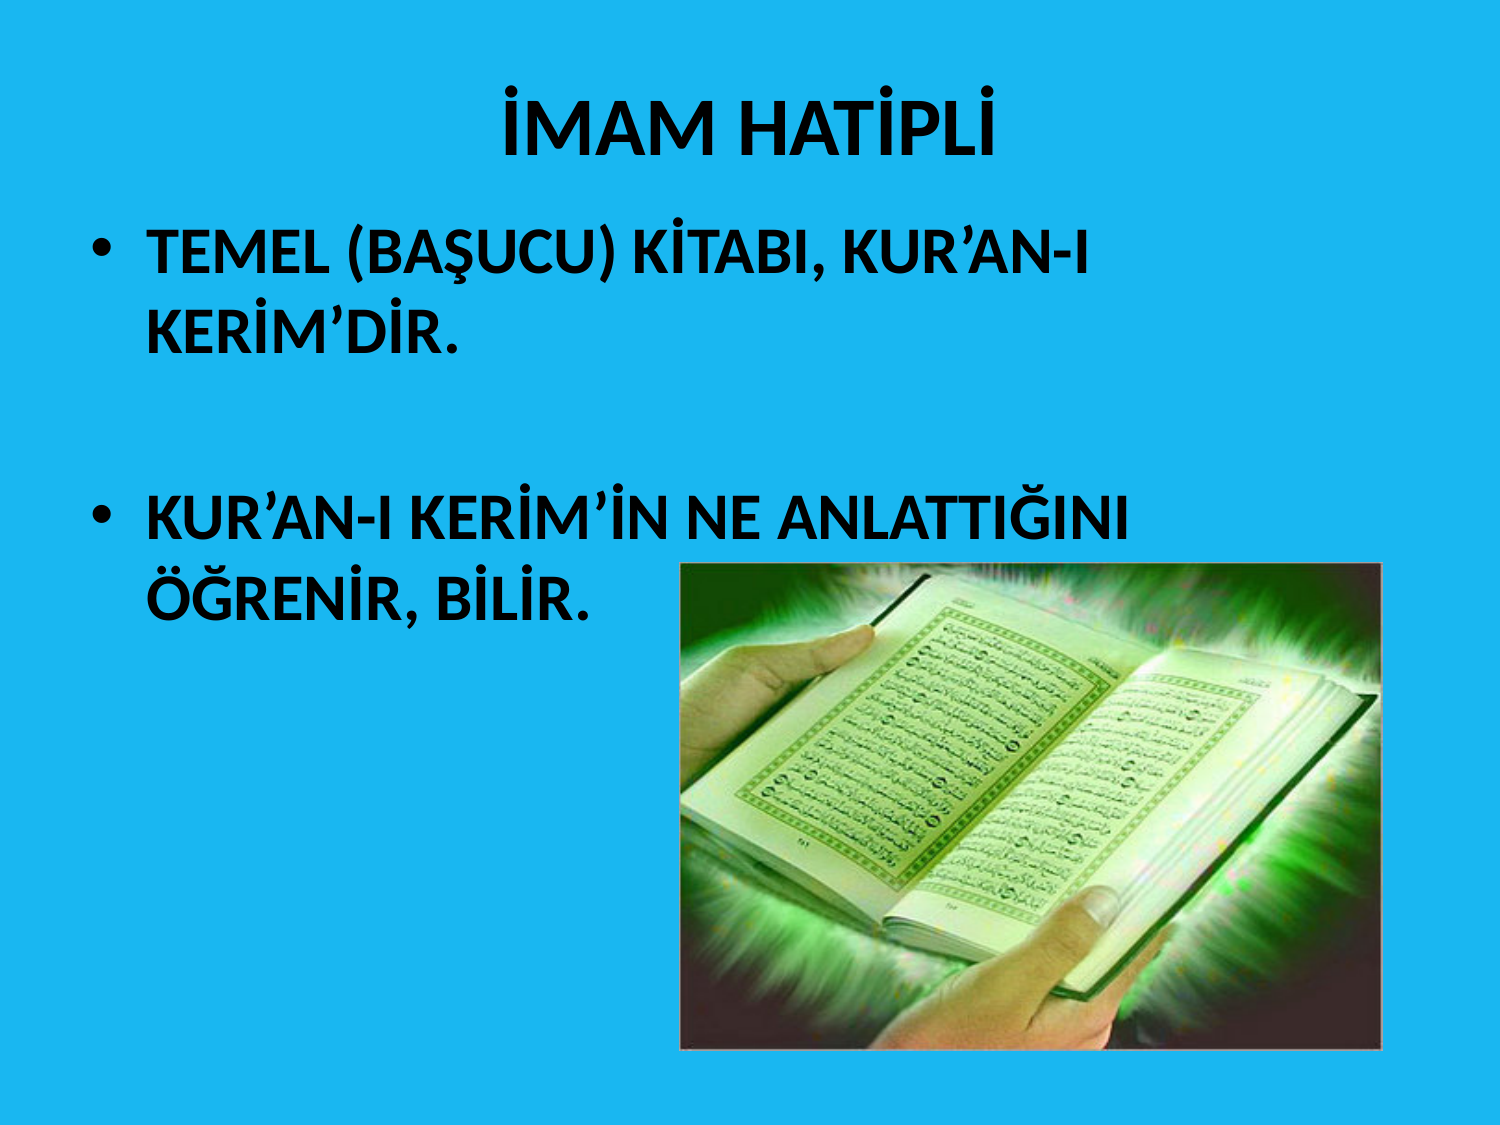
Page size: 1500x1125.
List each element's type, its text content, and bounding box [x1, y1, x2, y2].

picture [679, 562, 1383, 1051]
list TEMEL (BAŞUCU) KİTABI, KUR’AN-I KERİM’DİR. KUR’AN-I KERİM’İN NE ANLATTIĞINI ÖĞRENİR, BİLİR. [75, 199, 1425, 1055]
title İMAM HATİPLİ [75, 45, 1425, 199]
